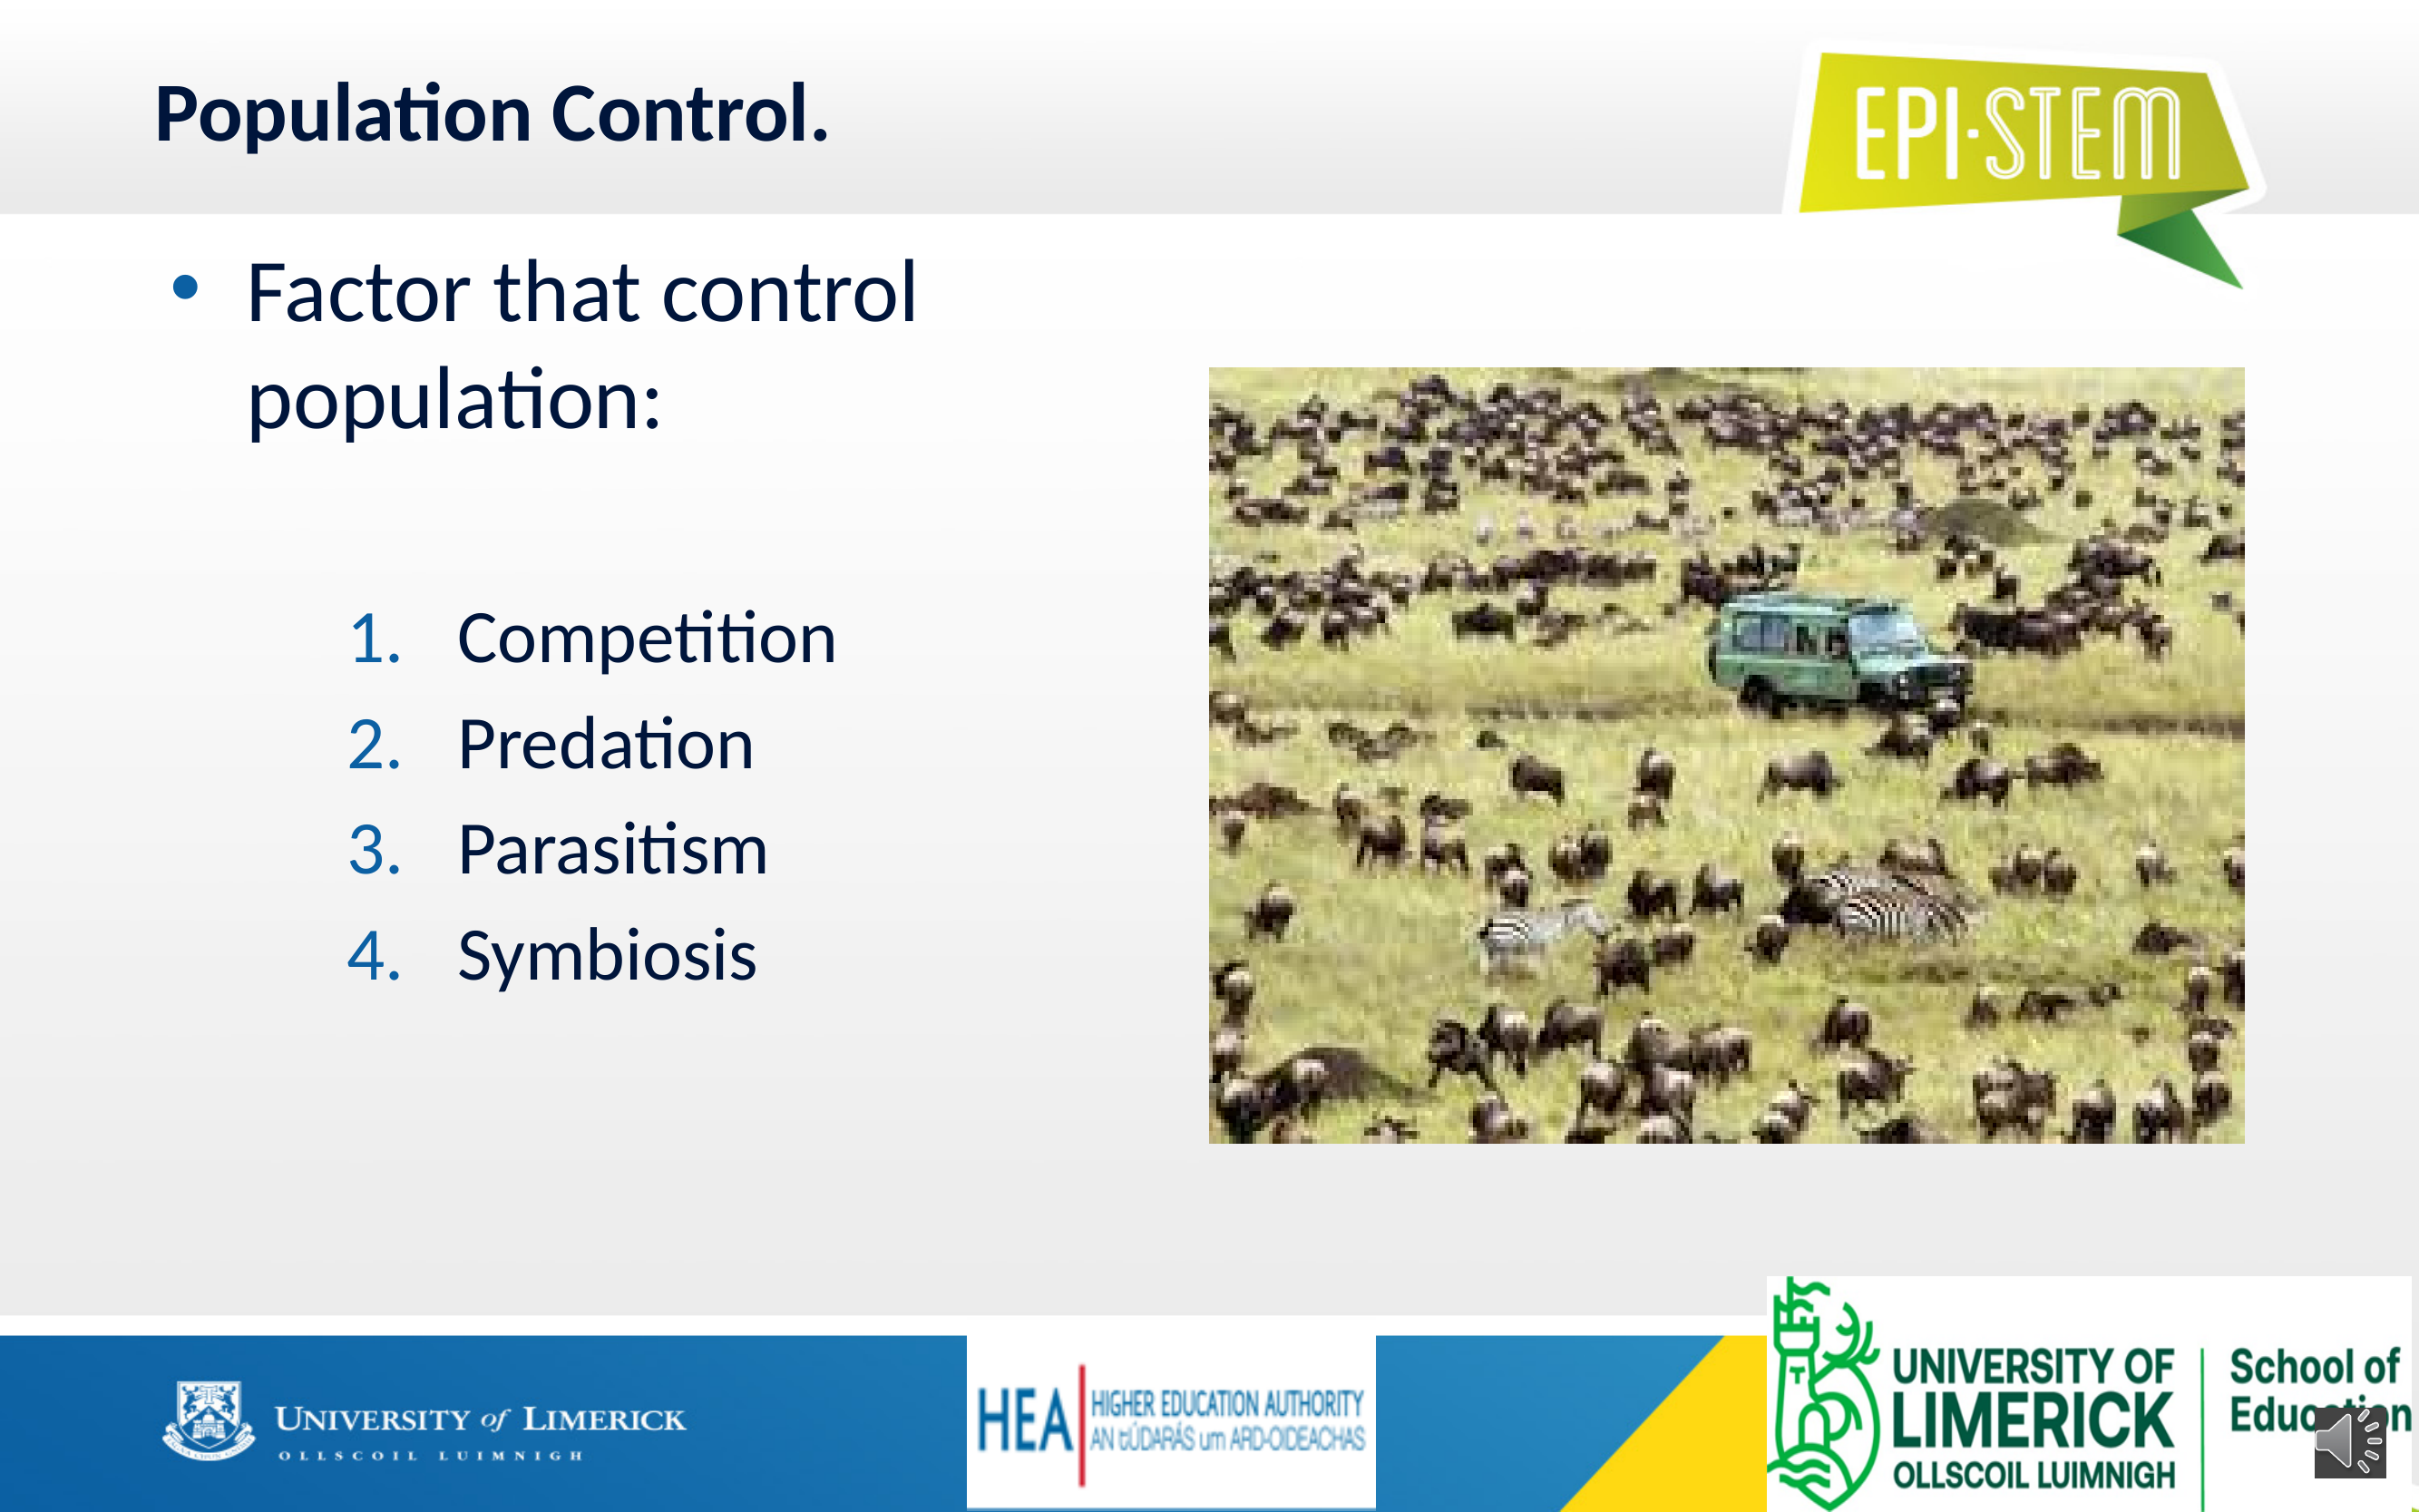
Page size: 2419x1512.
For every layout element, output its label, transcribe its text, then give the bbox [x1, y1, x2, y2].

picture [0, 0, 2419, 1512]
title Population Control. [141, 50, 1774, 225]
list Factor that control population: Competition Predation Parasitism Symbiosis [170, 225, 1086, 1223]
